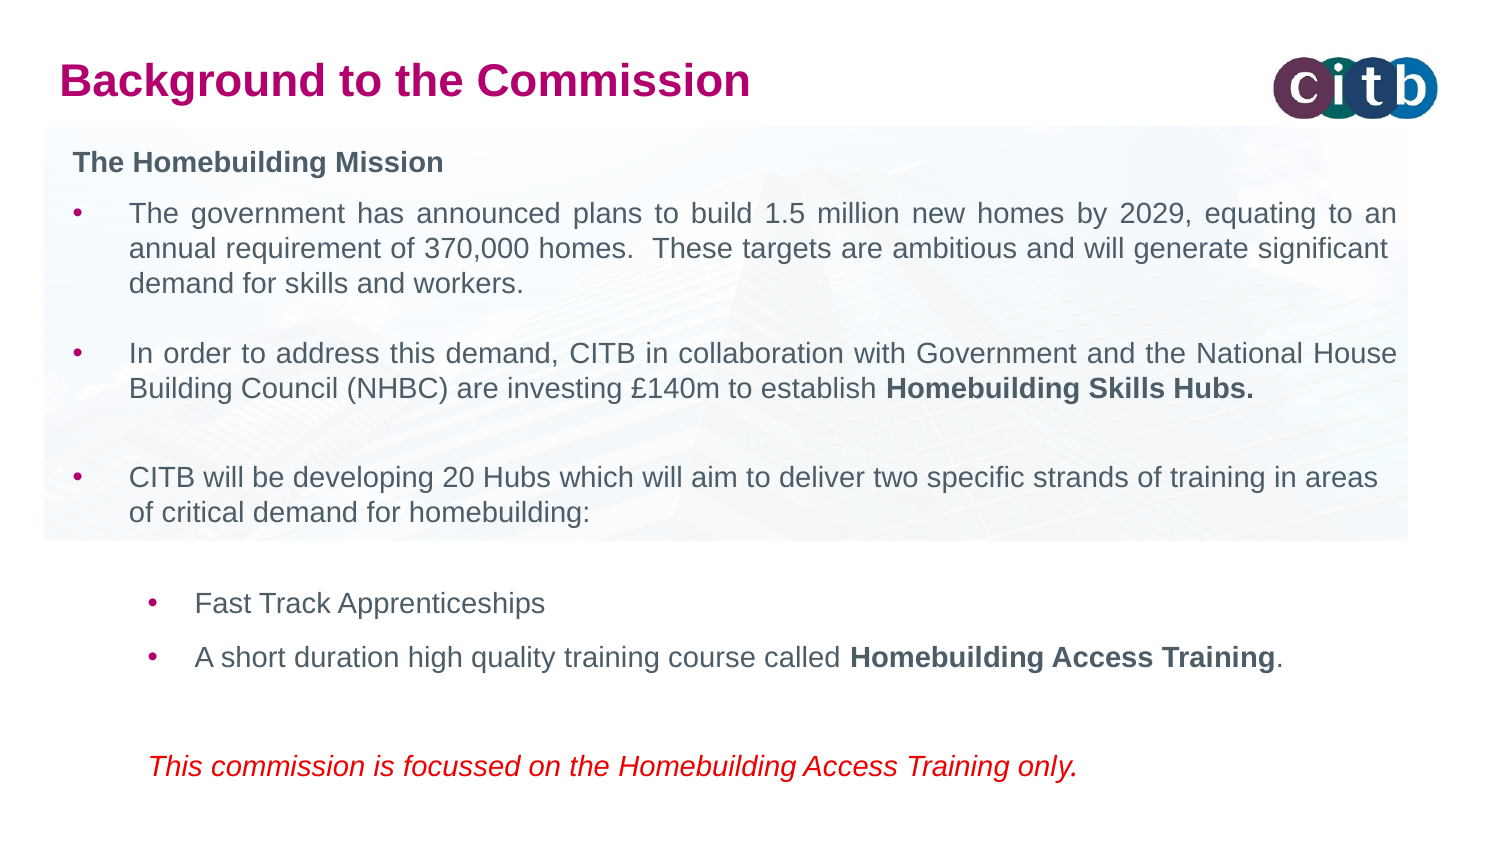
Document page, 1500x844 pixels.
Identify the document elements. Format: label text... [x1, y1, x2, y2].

text_box The Homebuilding Mission The government has announced plans to build 1.5 million new homes by 2029, equating to an annual requirement of 370,000 homes. These targets are ambitious and will generate significant demand for skills and workers. In order to address this demand, CITB in collaboration with Government and the National House Building Council (NHBC) are investing £140m to establish Homebuilding Skills Hubs. CITB will be developing 20 Hubs which will aim to deliver two specific strands of training in areas of critical demand for homebuilding: Fast Track Apprenticeships A short duration high quality training course called Homebuilding Access Training. This commission is focussed on the Homebuilding Access Training only. [57, 133, 1415, 790]
picture [44, 126, 1408, 541]
picture [1422, 48, 1447, 119]
title Background to the Commission [44, 48, 1436, 111]
text_box [57, 110, 1422, 602]
